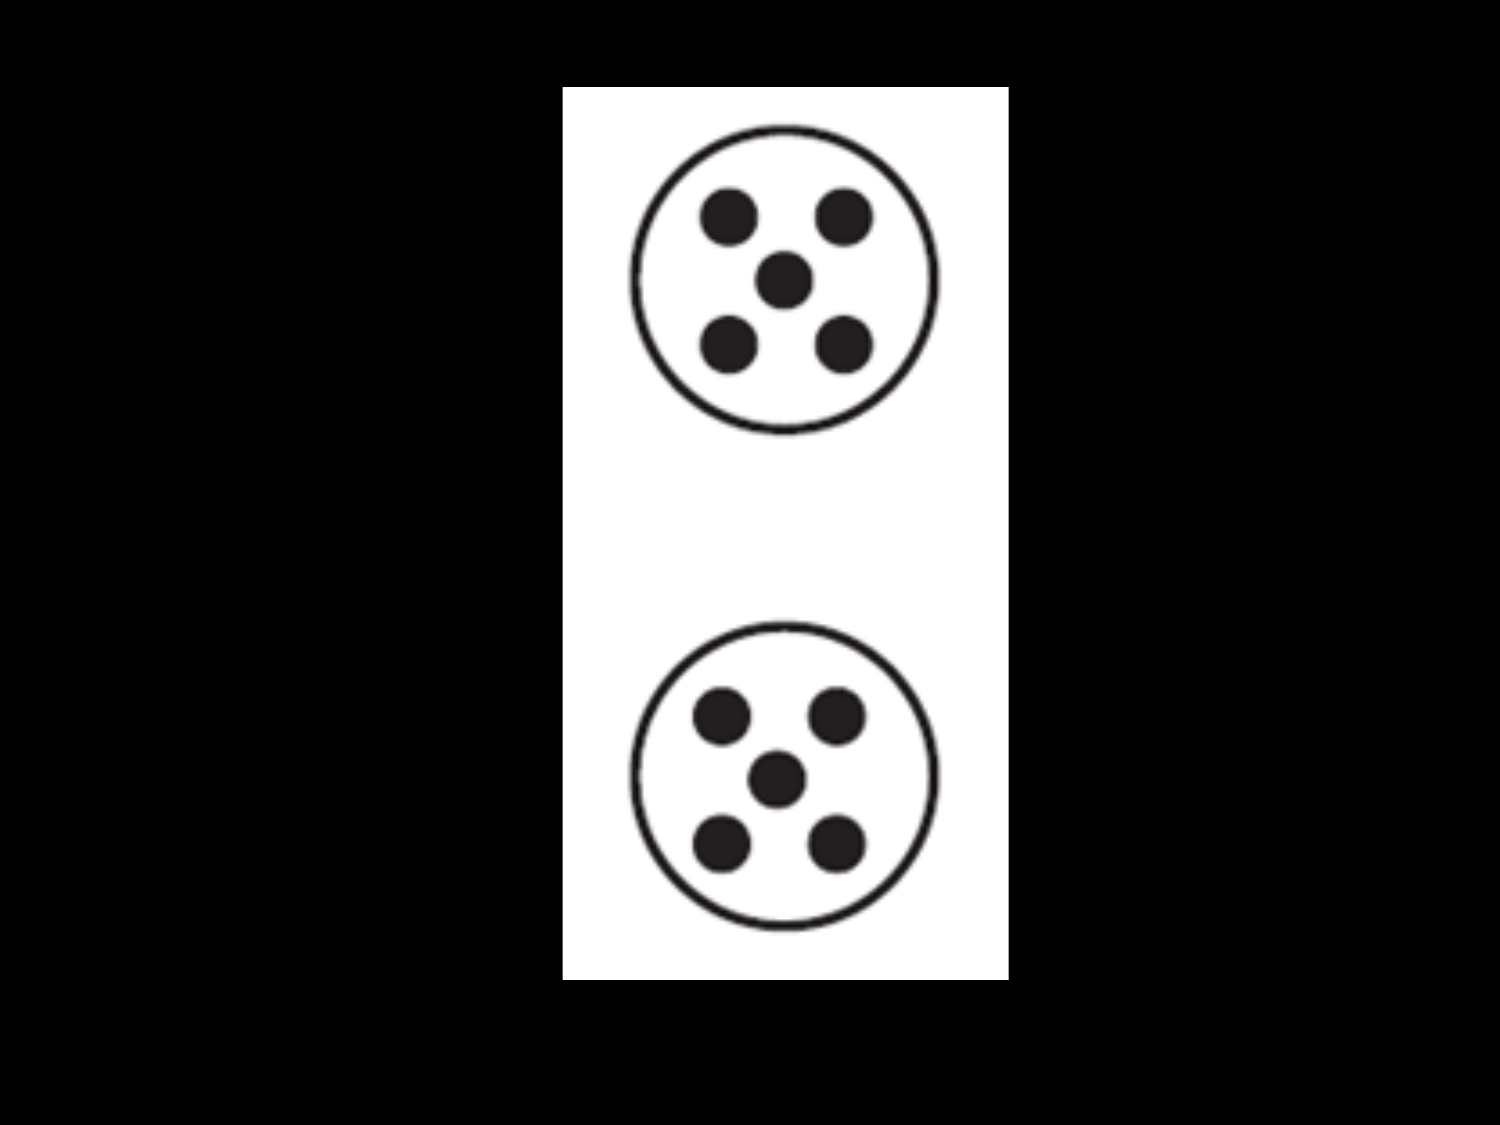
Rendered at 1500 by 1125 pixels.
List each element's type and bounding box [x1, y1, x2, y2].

picture [562, 87, 1009, 981]
